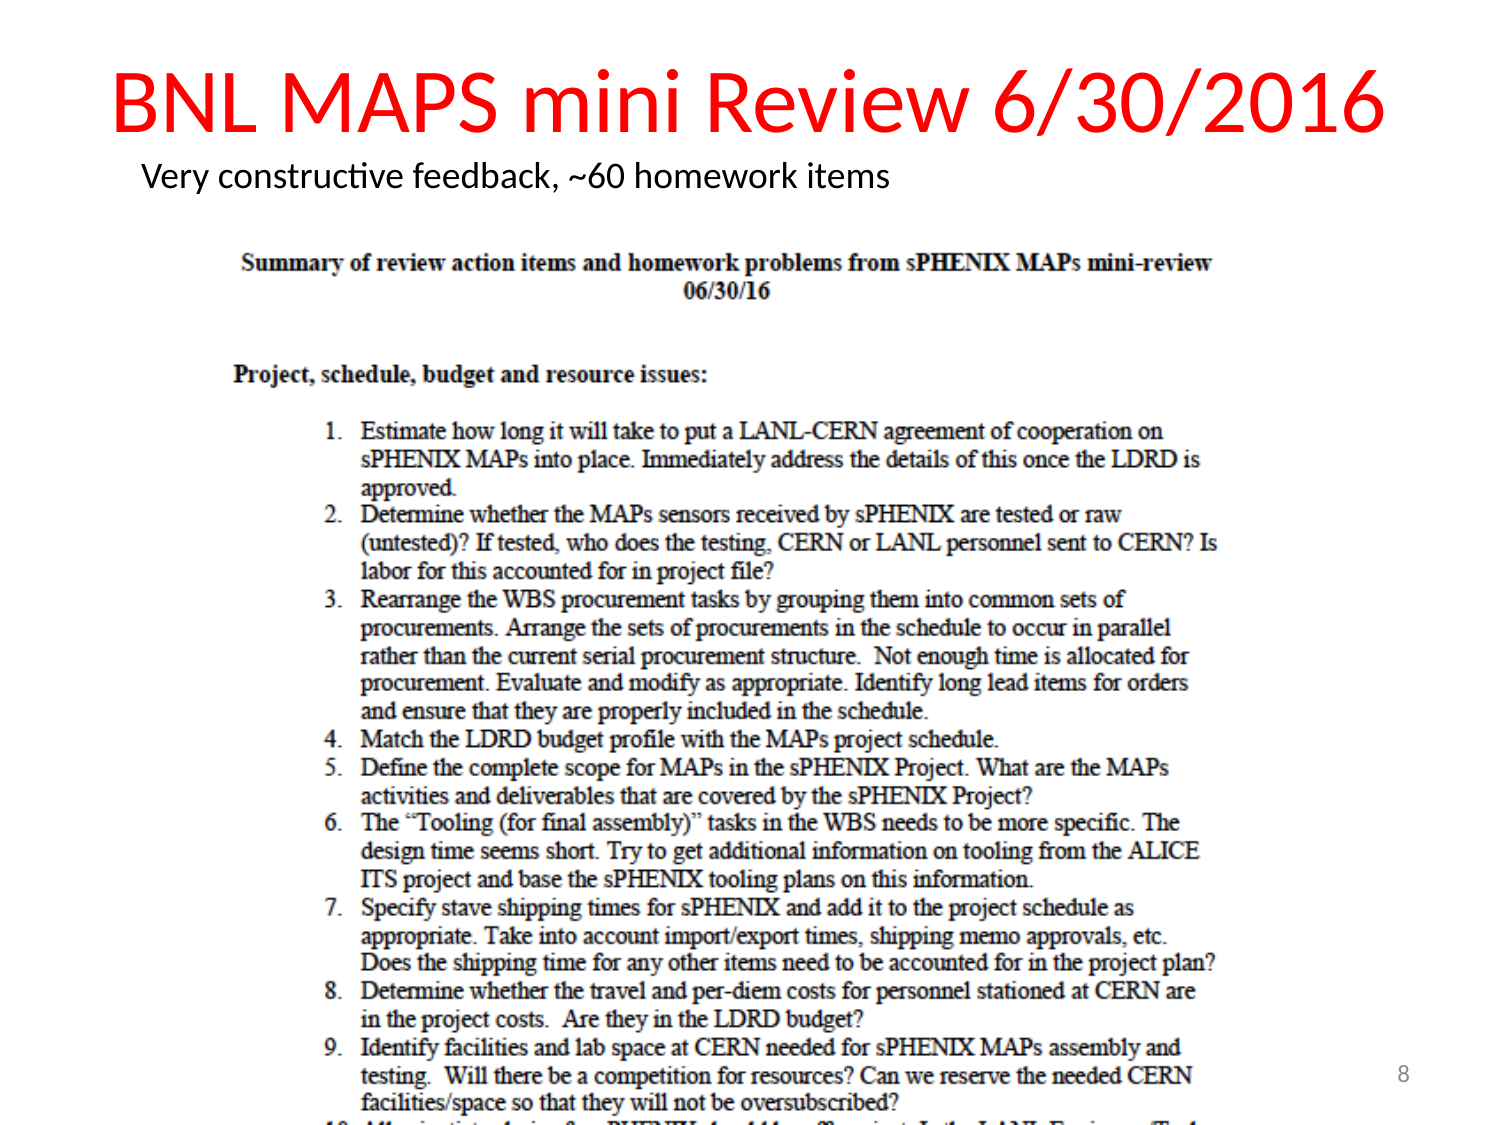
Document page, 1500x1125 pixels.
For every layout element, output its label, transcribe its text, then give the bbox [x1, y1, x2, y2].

picture [193, 234, 1332, 1125]
text_box Very constructive feedback, ~60 homework items [126, 143, 907, 204]
slide_number 8 [1335, 1042, 1425, 1103]
title BNL MAPS mini Review 6/30/2016 [75, 17, 1425, 175]
